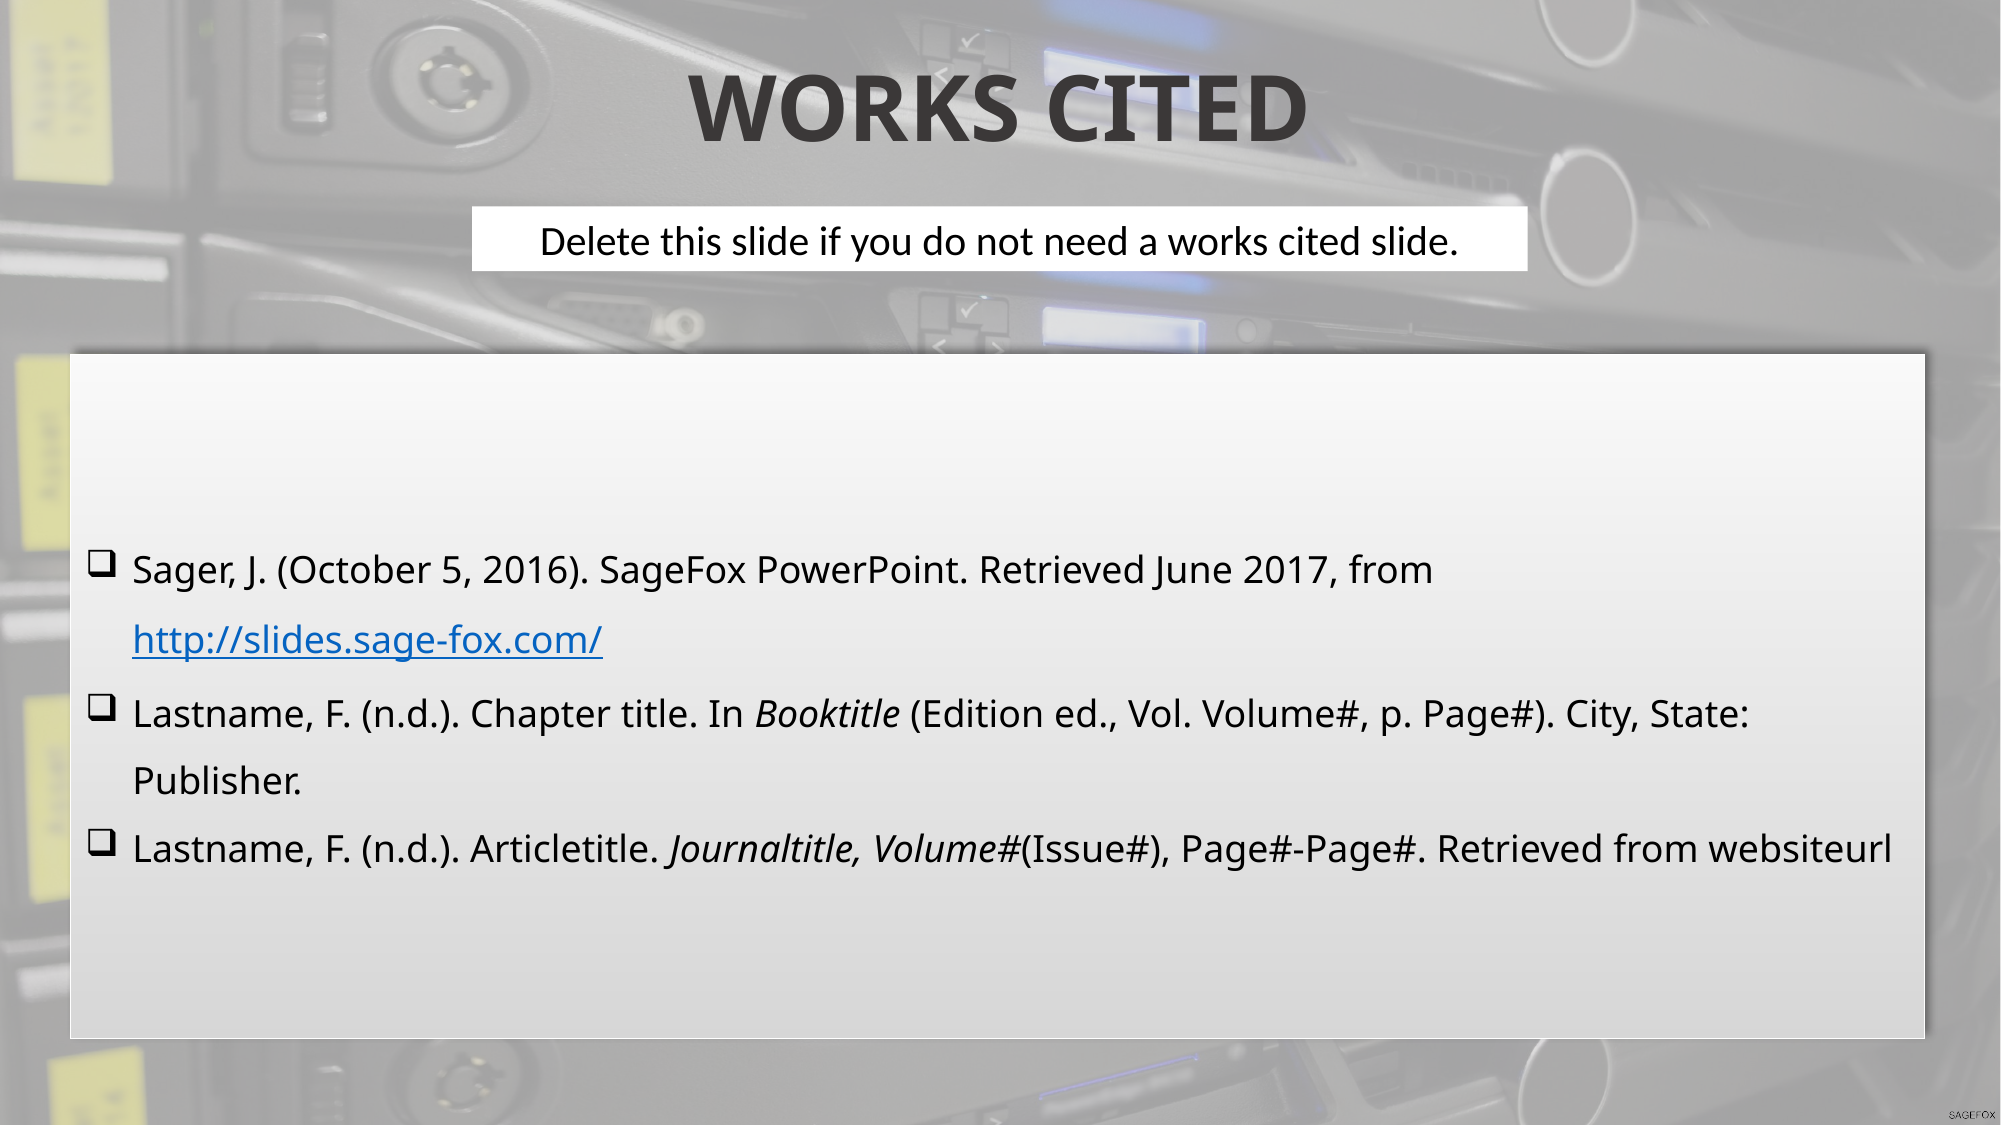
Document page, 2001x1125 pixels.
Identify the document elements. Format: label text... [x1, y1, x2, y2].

text_box WORKS CITED [548, 42, 1452, 167]
text_box Sager, J. (October 5, 2016). SageFox PowerPoint. Retrieved June 2017, from http://slides.sage-fox.com/ Lastname, F. (n.d.). Chapter title. In Booktitle (Edition ed., Vol. Volume#, p. Page#). City, State: Publisher. Lastname, F. (n.d.). Articletitle. Journaltitle, Volume#(Issue#), Page#-Page#. Retrieved from websiteurl [70, 354, 1925, 1039]
picture [1925, 0, 2001, 1125]
text_box Delete this slide if you do not need a works cited slide. [472, 206, 1528, 272]
